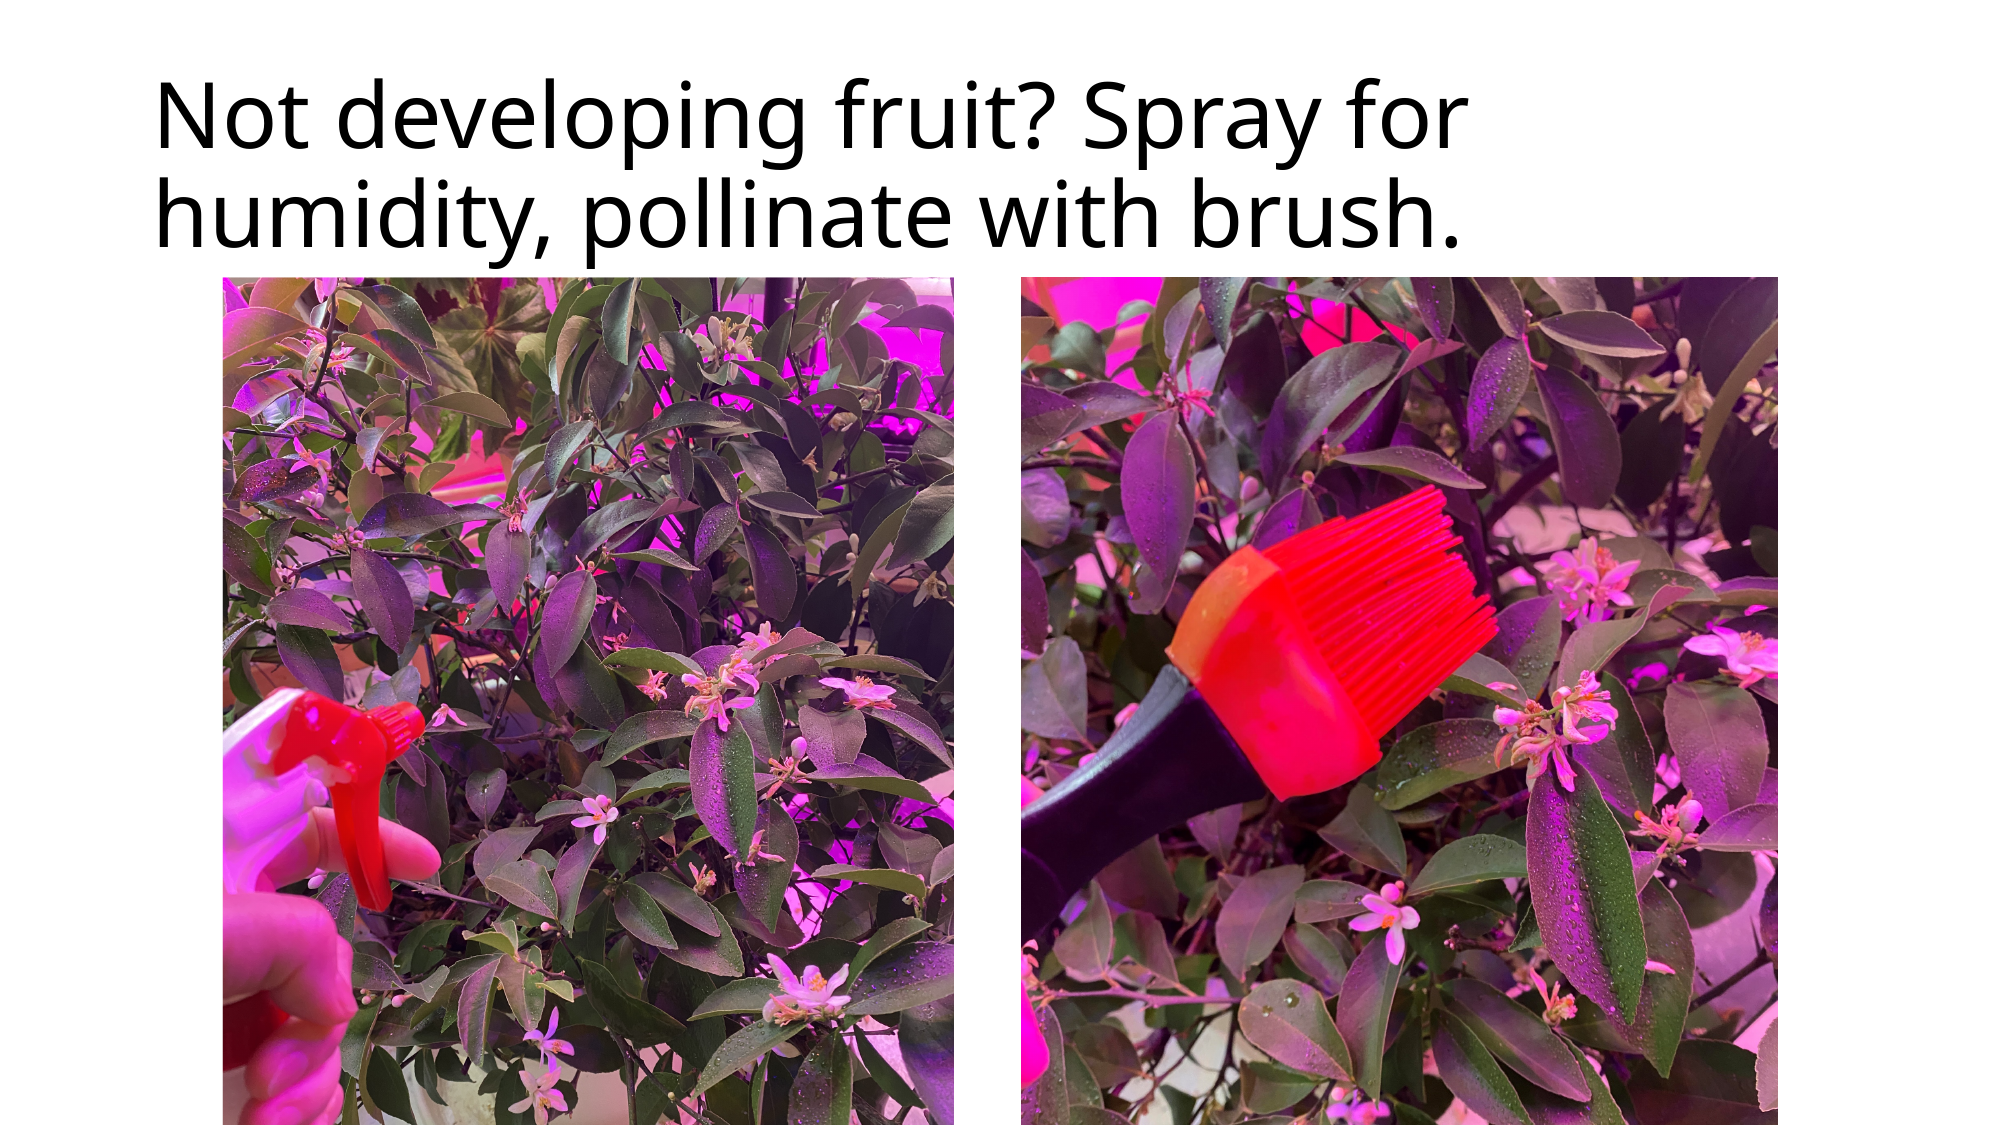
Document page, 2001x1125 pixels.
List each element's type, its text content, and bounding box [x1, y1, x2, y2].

picture [223, 279, 954, 399]
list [1021, 277, 1778, 1125]
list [100, 399, 1021, 1125]
title Not developing fruit? Spray for humidity, pollinate with brush. [137, 59, 1863, 278]
